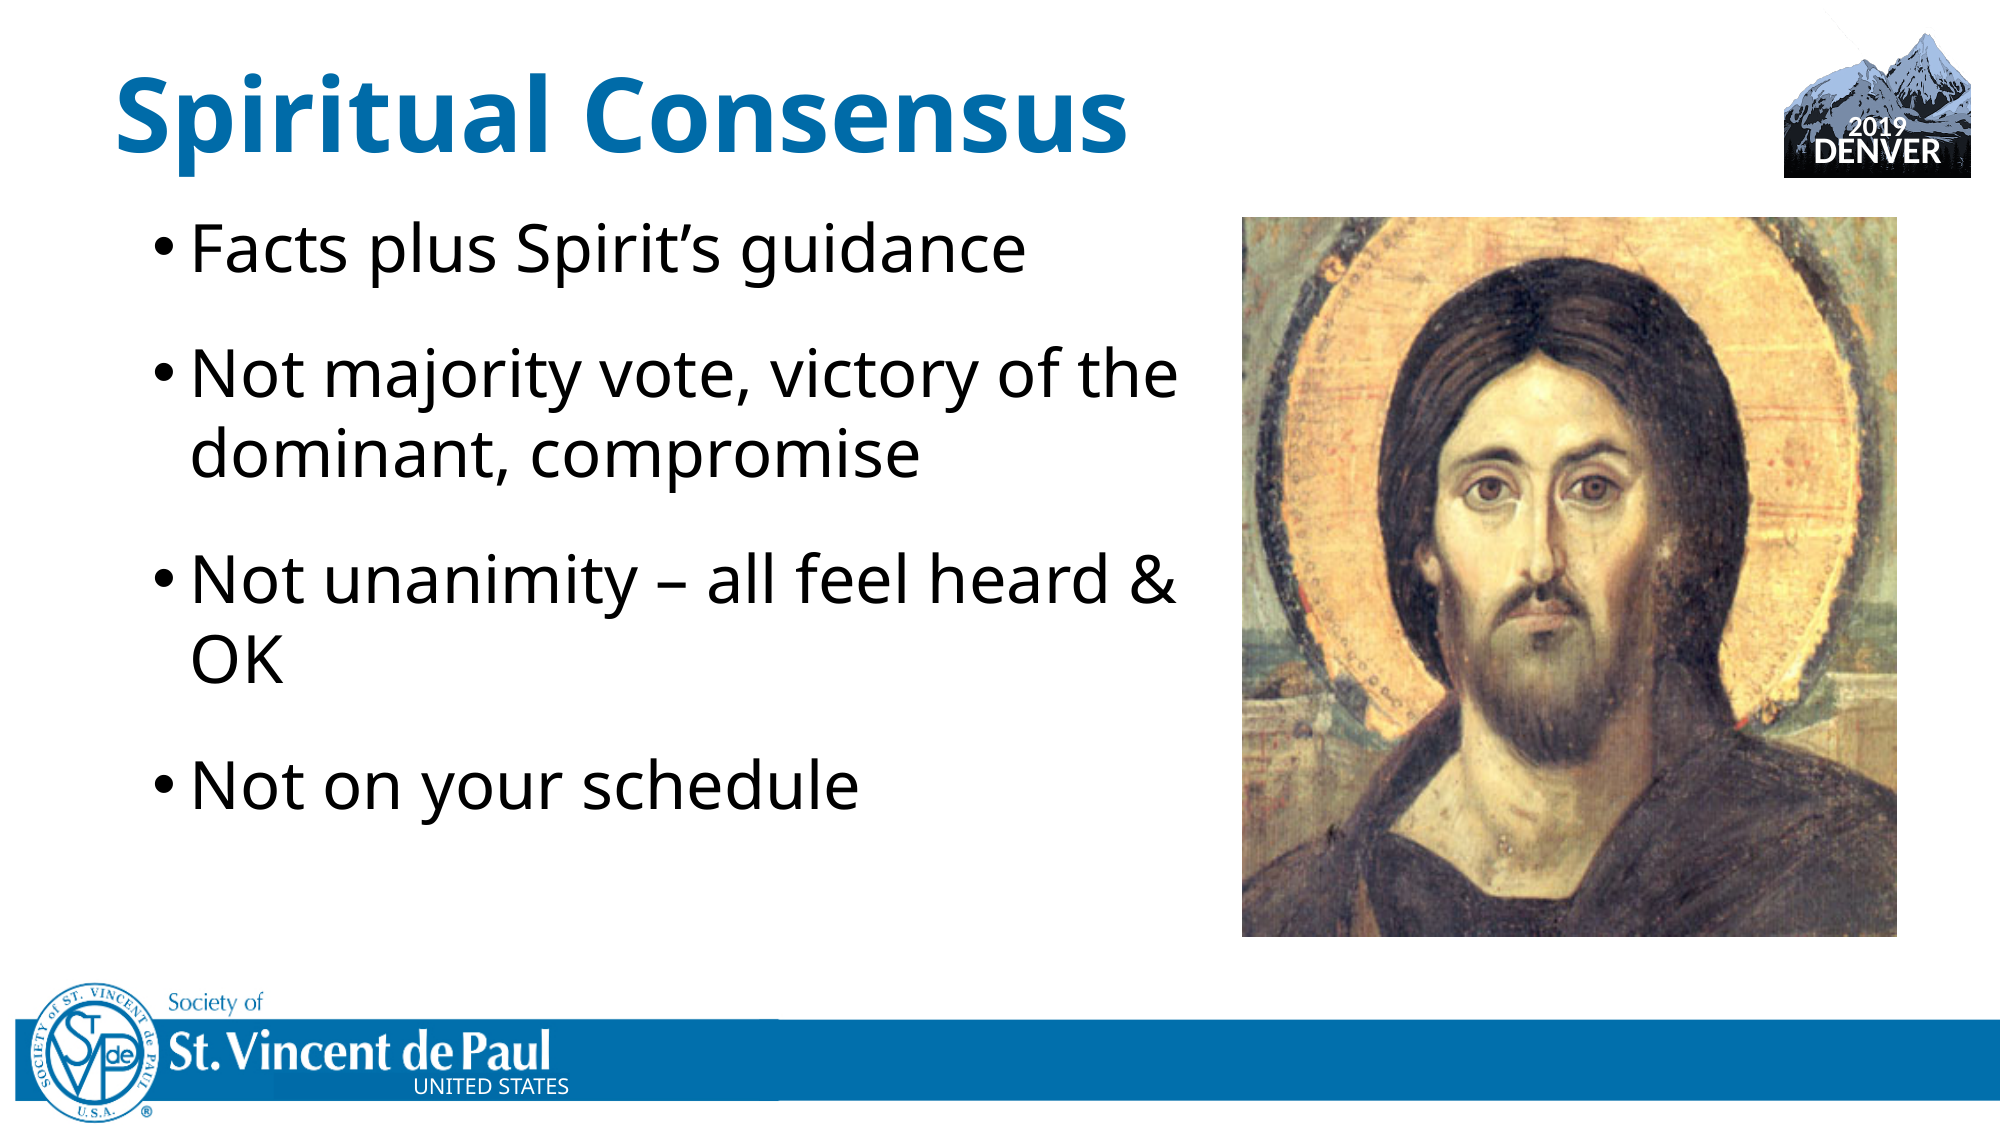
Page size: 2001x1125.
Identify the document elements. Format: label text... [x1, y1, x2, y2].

picture [1242, 217, 1897, 937]
picture [0, 979, 807, 1125]
title Spiritual Consensus [99, 55, 1781, 184]
list Facts plus Spirit’s guidance Not majority vote, victory of the dominant, compromise Not unanimity – all feel heard & OK Not on your schedule [137, 197, 1203, 957]
